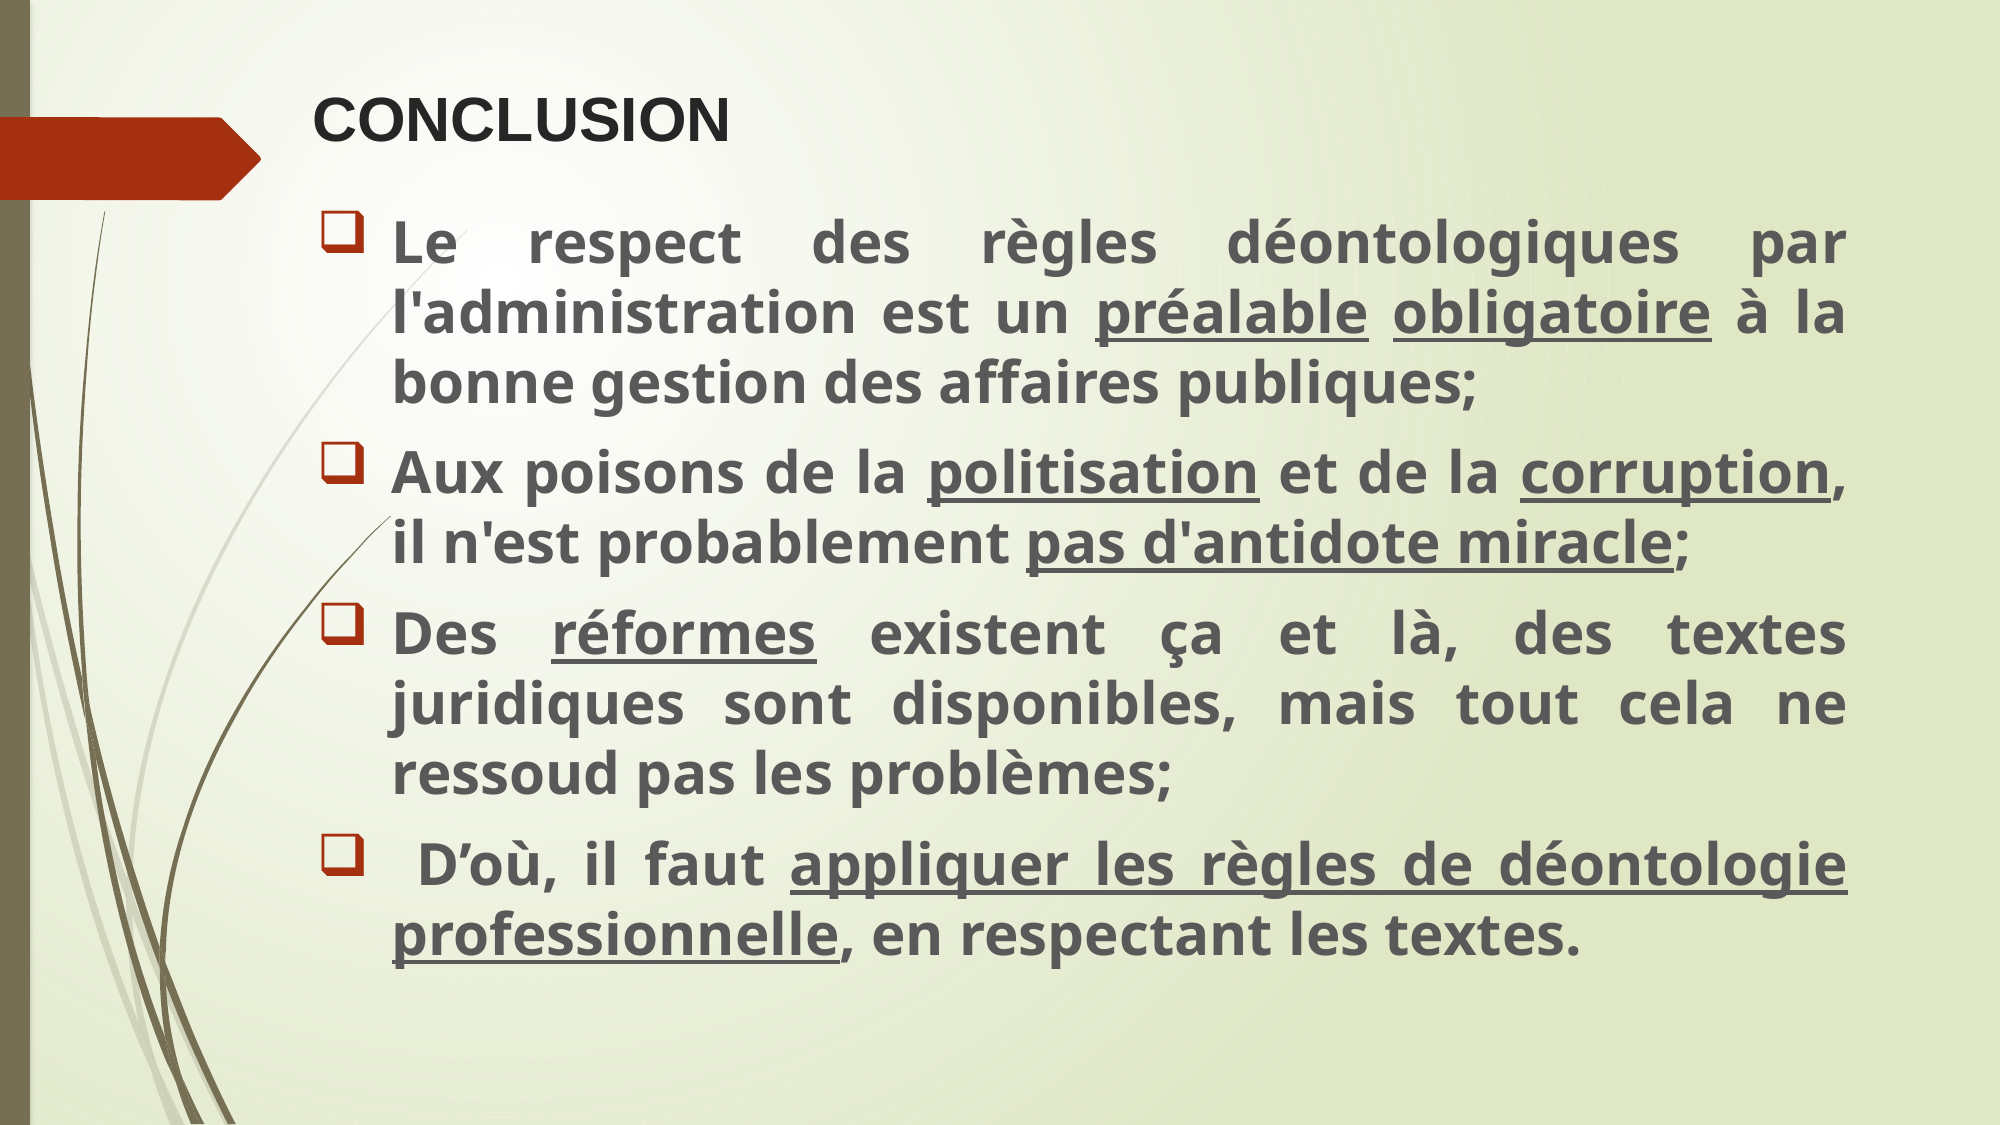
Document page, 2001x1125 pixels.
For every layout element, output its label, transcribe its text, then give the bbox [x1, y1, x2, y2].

list Le respect des règles déontologiques par l'administration est un préalable obligatoire à la bonne gestion des affaires publiques; Aux poisons de la politisation et de la corruption, il n'est probablement pas d'antidote miracle; Des réformes existent ça et là, des textes juridiques sont disponibles, mais tout cela ne ressoud pas les problèmes; D’où, il faut appliquer les règles de déontologie professionnelle, en respectant les textes. [301, 197, 1863, 1125]
title CONCLUSION [296, 42, 1776, 162]
